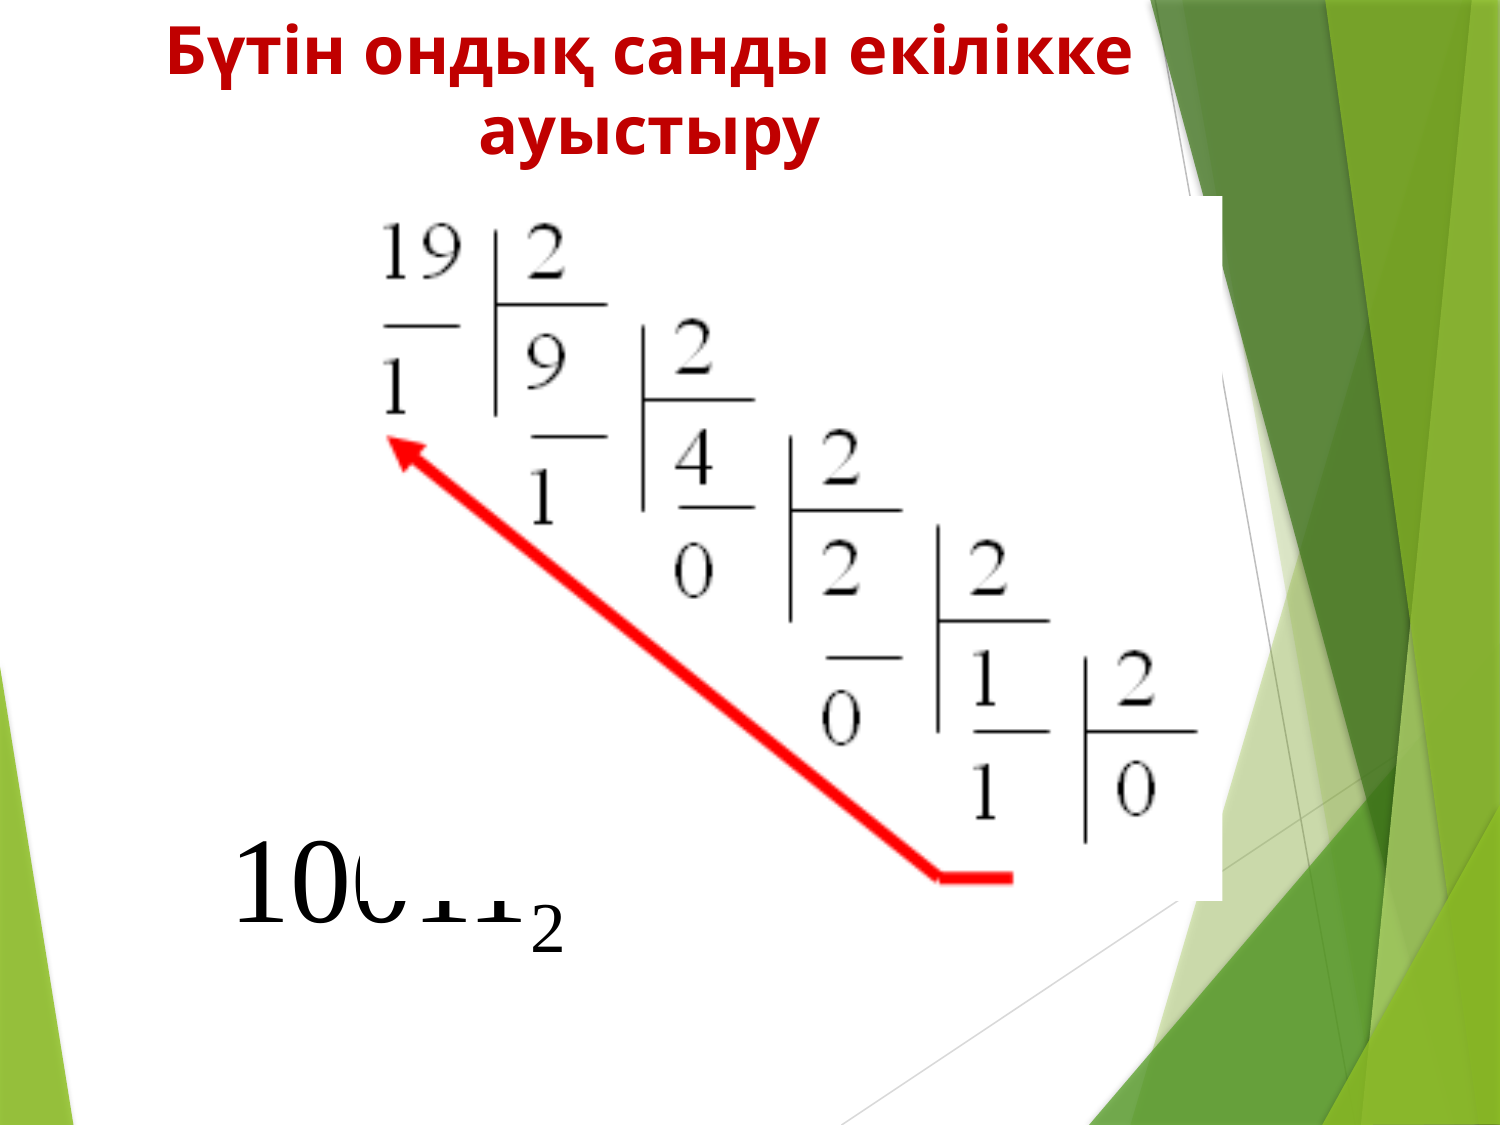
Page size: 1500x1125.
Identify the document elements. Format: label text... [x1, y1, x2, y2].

picture [359, 195, 1223, 901]
title Бүтін ондық санды екілікке ауыстыру [147, 0, 1152, 208]
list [224, 799, 592, 974]
